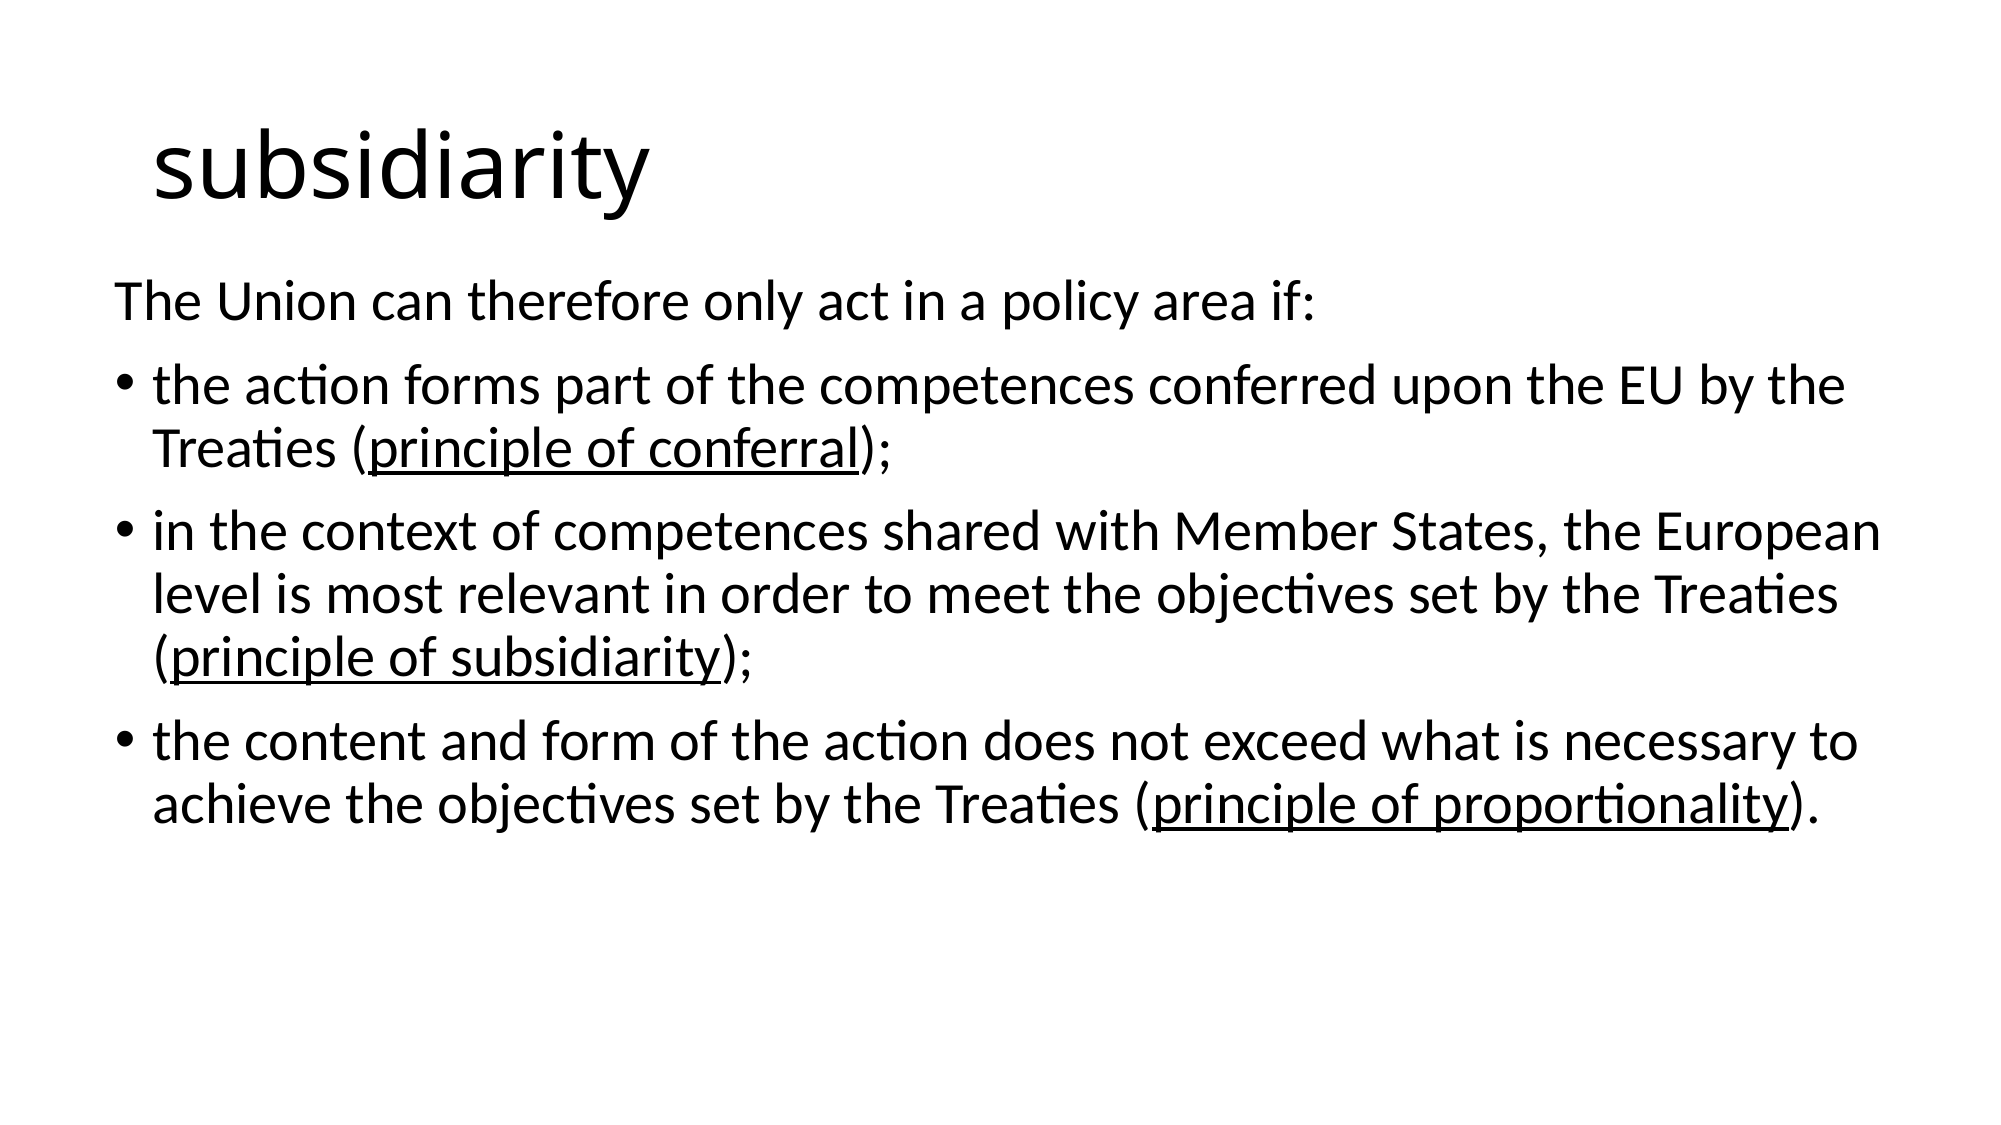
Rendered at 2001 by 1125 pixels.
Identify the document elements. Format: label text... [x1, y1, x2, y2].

title subsidiarity [137, 59, 1863, 262]
list The Union can therefore only act in a policy area if: the action forms part of the competences conferred upon the EU by the Treaties (principle of conferral); in the context of competences shared with Member States, the European level is most relevant in order to meet the objectives set by the Treaties (principle of subsidiarity); the content and form of the action does not exceed what is necessary to achieve the objectives set by the Treaties (principle of proportionality). [99, 262, 1900, 1080]
